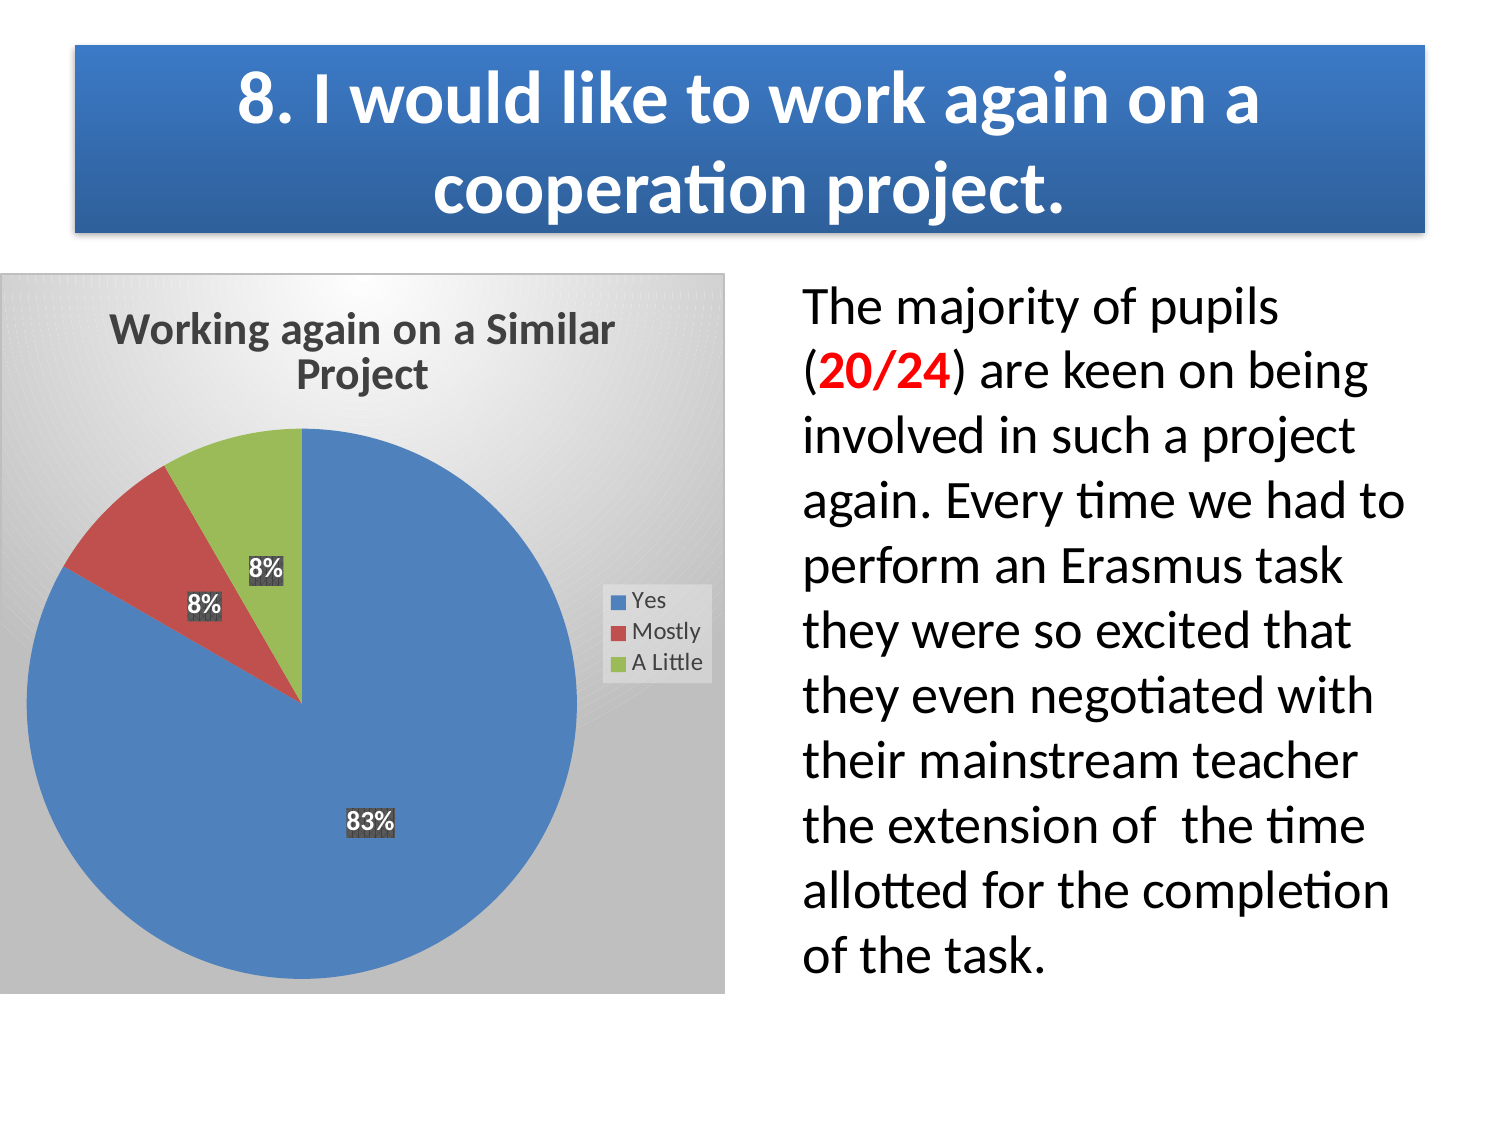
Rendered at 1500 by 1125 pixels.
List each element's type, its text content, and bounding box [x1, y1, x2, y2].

list The majority of pupils (20/24) are keen on being involved in such a project again. Every time we had to perform an Erasmus task they were so excited that they even negotiated with their mainstream teacher the extension of the time allotted for the completion of the task. [787, 262, 1426, 1006]
title 8. I would like to work again on a cooperation project. [74, 44, 1426, 233]
chart [0, 272, 726, 995]
